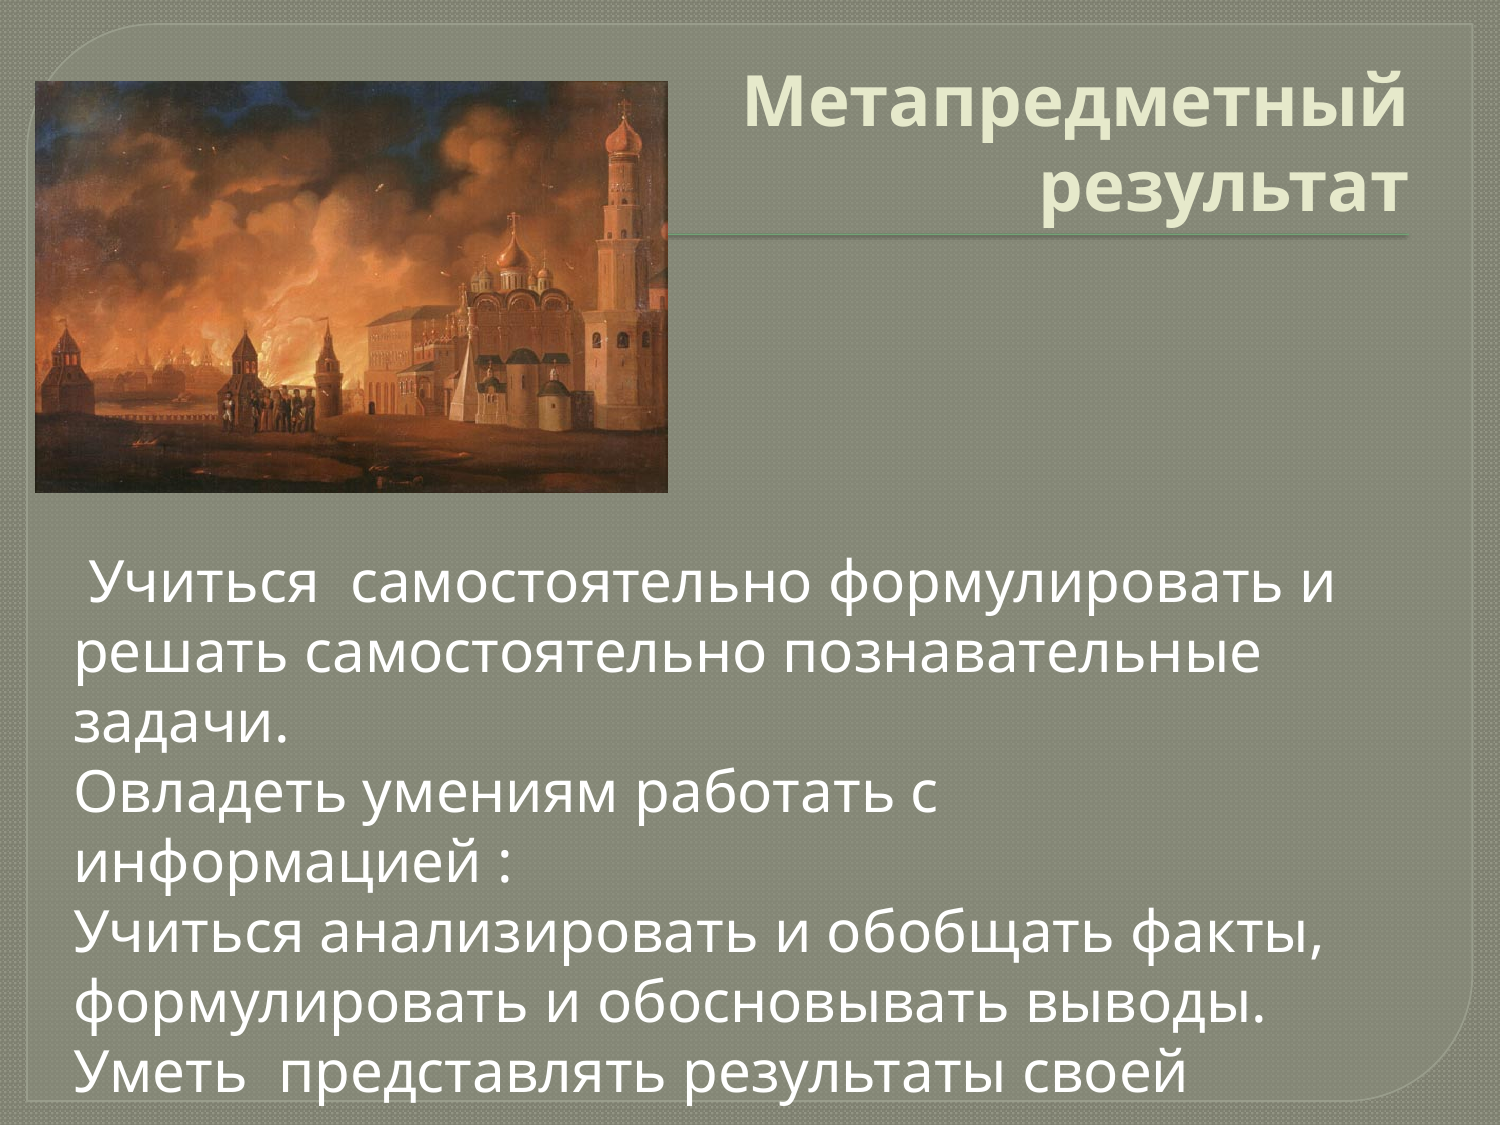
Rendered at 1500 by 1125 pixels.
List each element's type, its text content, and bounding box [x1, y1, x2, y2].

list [34, 81, 669, 493]
title Метапредметный результат [644, 45, 1425, 233]
text_box Учиться самостоятельно формулировать и решать самостоятельно познавательные задачи. Овладеть умениям работать с информацией : Учиться анализировать и обобщать факты, формулировать и обосновывать выводы. Уметь представлять результаты своей деятельности в различных видах. [58, 492, 1407, 1125]
